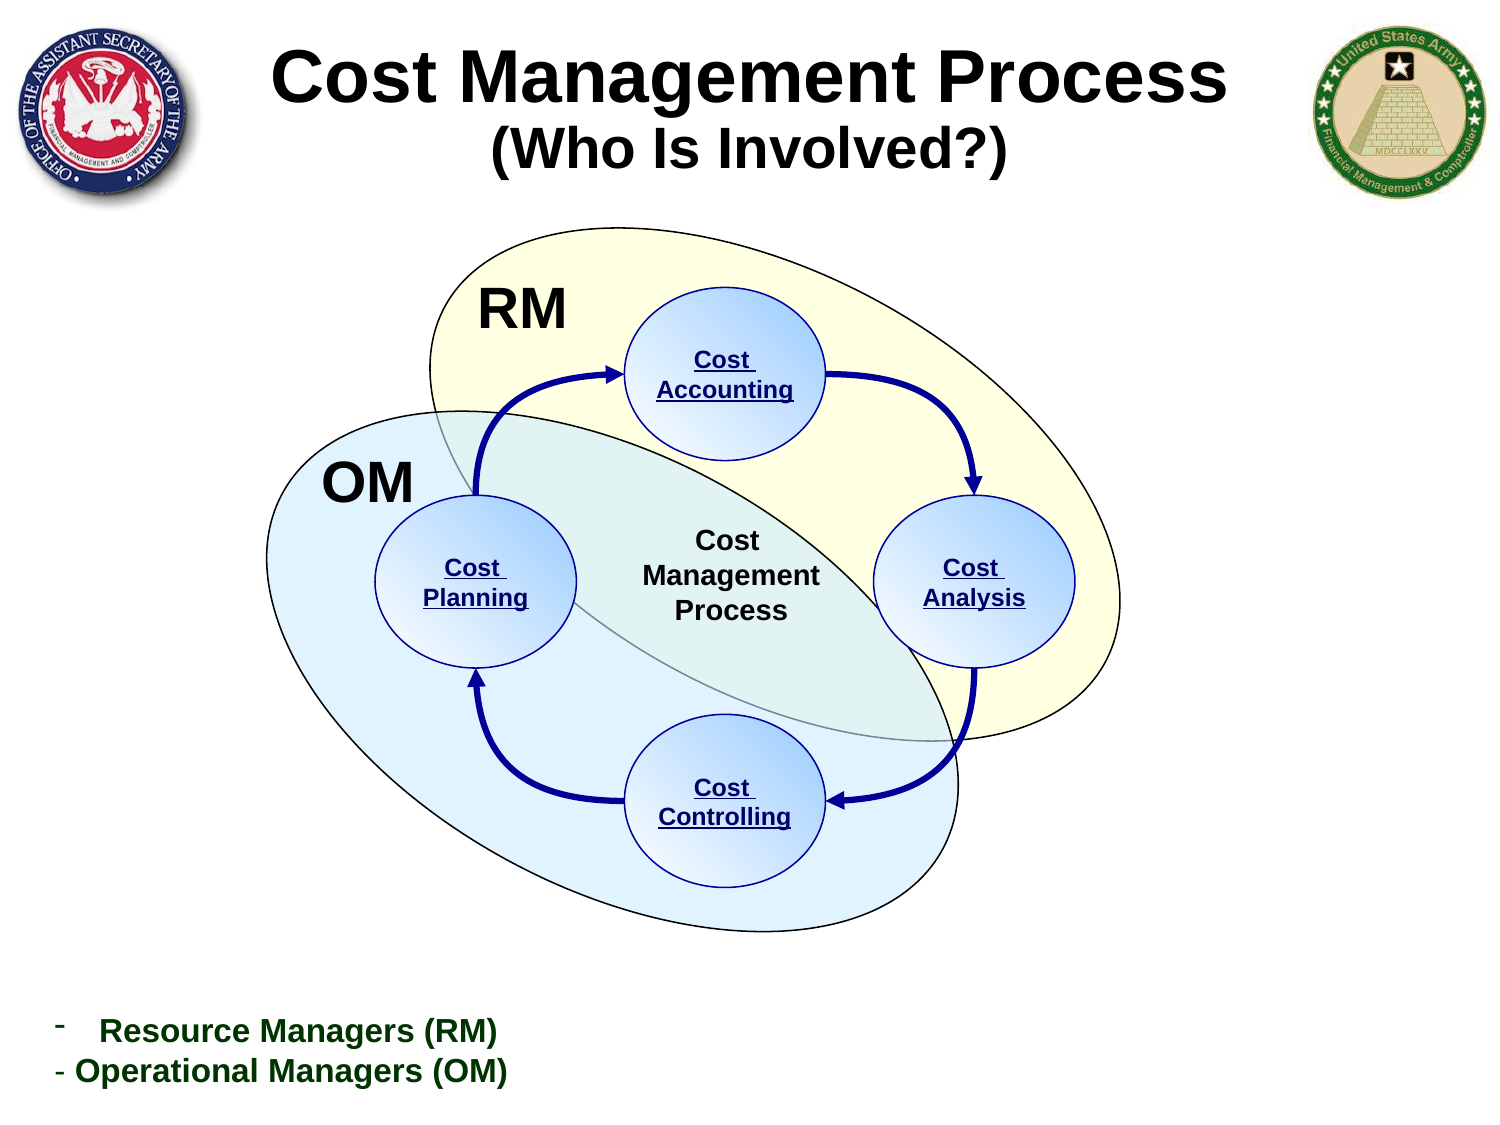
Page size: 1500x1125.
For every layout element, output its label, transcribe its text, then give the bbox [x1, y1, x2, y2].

title Cost Management Process (Who Is Involved?) [200, 37, 1300, 130]
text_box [374, 287, 1076, 888]
picture [1308, 23, 1490, 202]
picture [8, 18, 213, 222]
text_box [399, 262, 1151, 695]
text_box Resource Managers (RM) - Operational Managers (OM) [39, 1001, 524, 1097]
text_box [237, 436, 369, 888]
